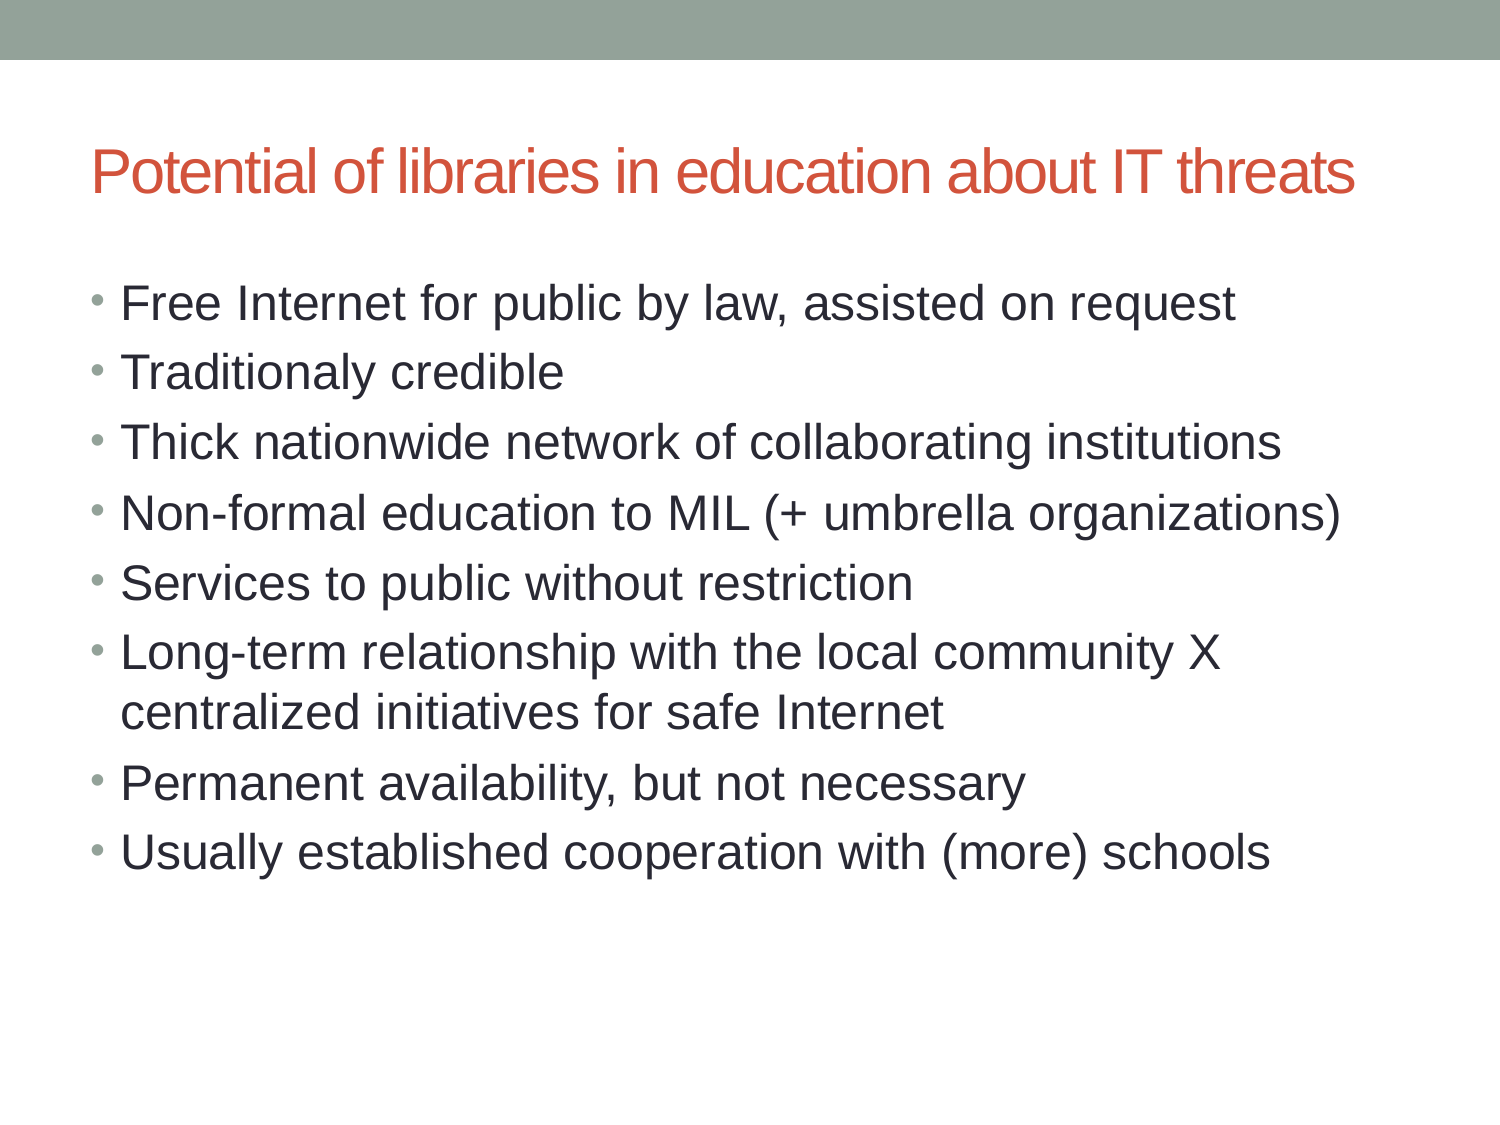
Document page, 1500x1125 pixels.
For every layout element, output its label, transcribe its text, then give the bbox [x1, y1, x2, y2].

list Free Internet for public by law, assisted on request Traditionaly credible Thick nationwide network of collaborating institutions Non-formal education to MIL (+ umbrella organizations) Services to public without restriction Long-term relationship with the local community X centralized initiatives for safe Internet Permanent availability, but not necessary Usually established cooperation with (more) schools [75, 262, 1425, 1063]
title Potential of libraries in education about IT threats [75, 87, 1425, 250]
